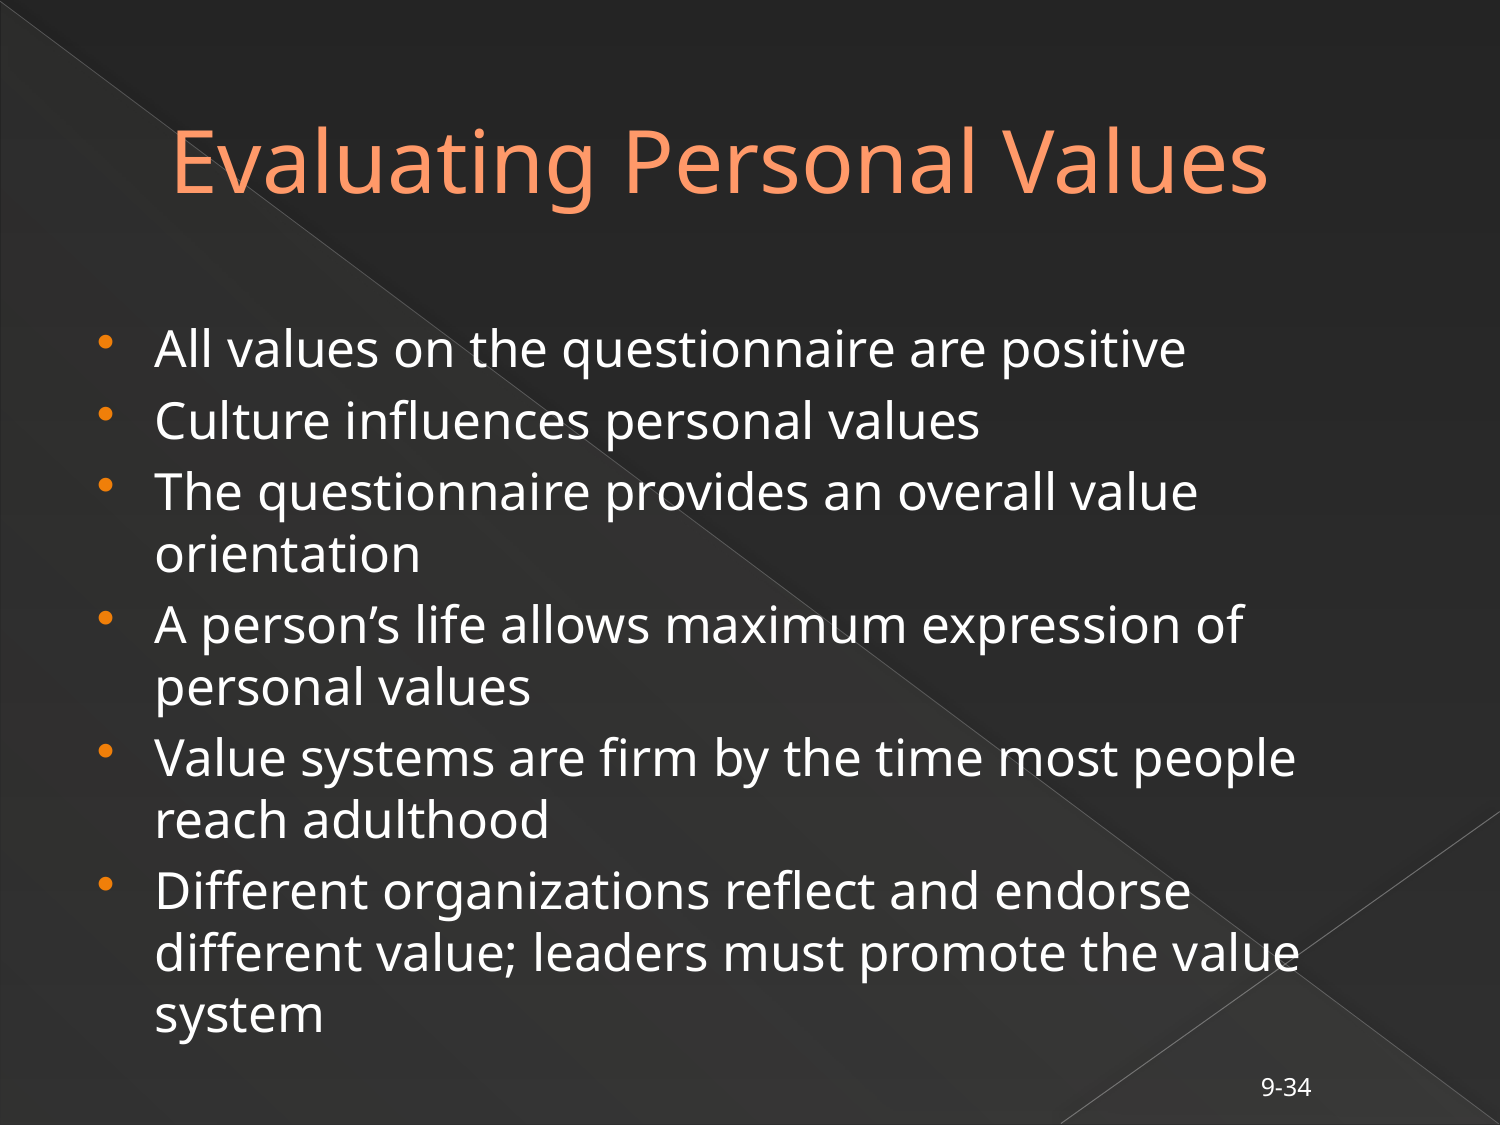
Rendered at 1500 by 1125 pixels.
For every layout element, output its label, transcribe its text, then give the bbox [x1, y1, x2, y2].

title Evaluating Personal Values [75, 43, 1425, 274]
list All values on the questionnaire are positive Culture influences personal values The questionnaire provides an overall value orientation A person’s life allows maximum expression of personal values Value systems are firm by the time most people reach adulthood Different organizations reflect and endorse different value; leaders must promote the value system [75, 308, 1425, 1059]
slide_number 9-34 [1245, 1063, 1328, 1113]
